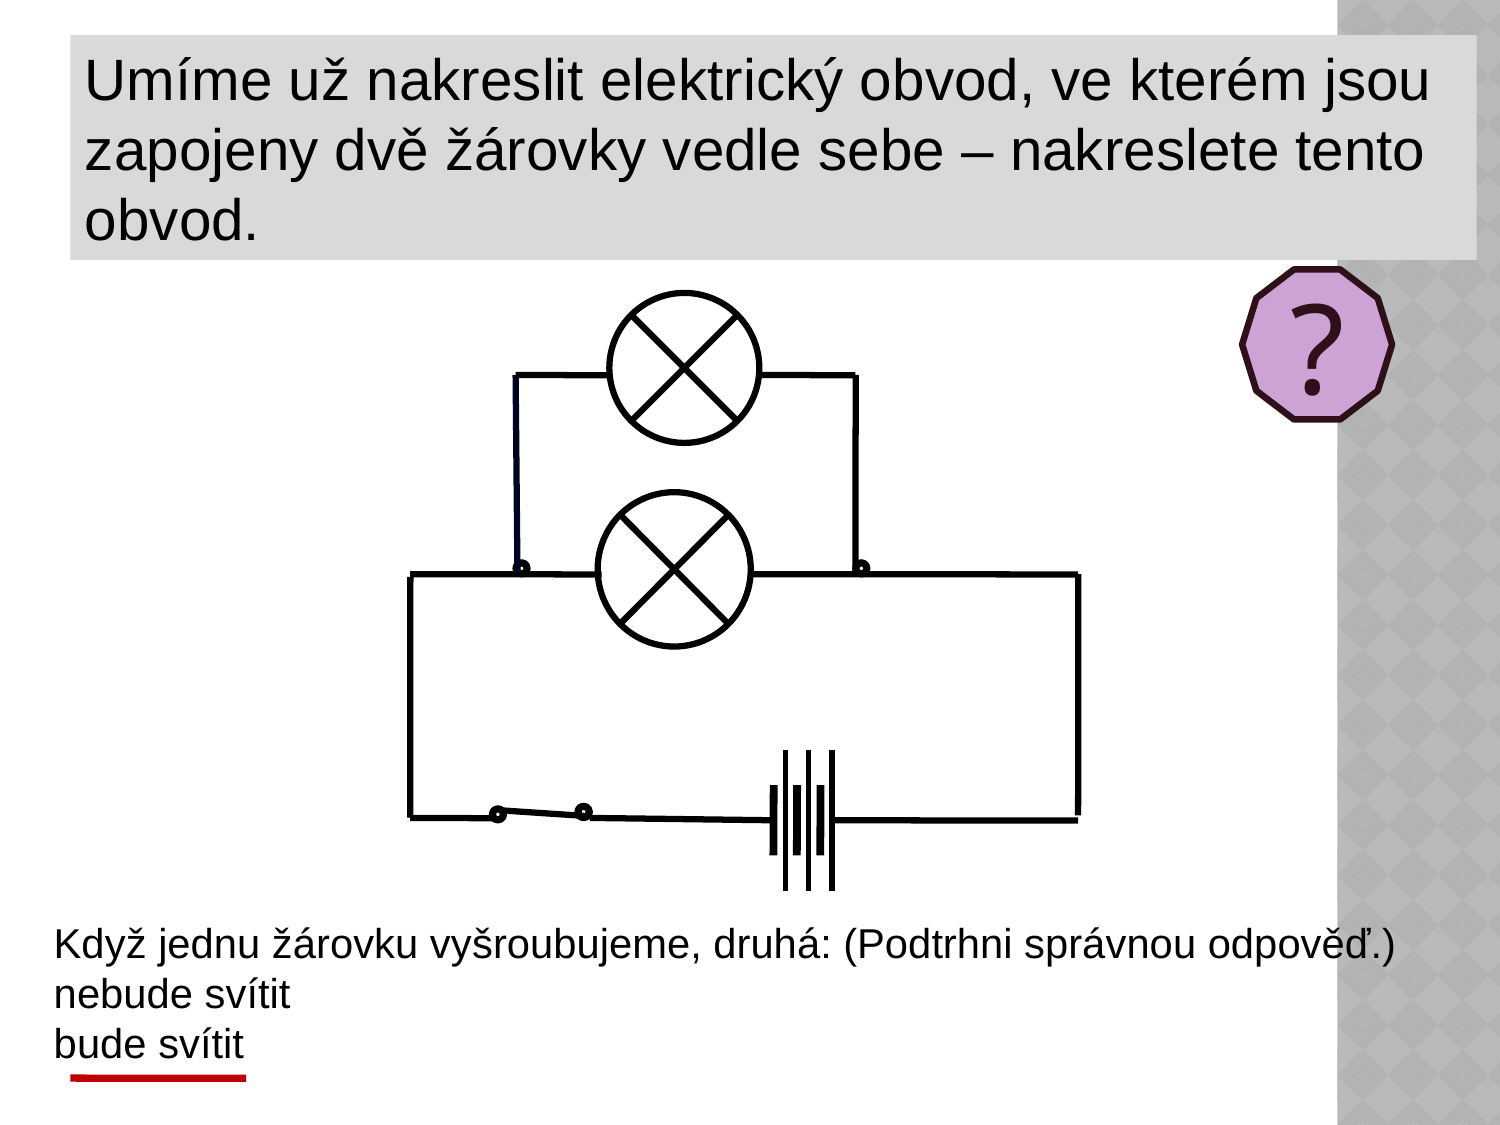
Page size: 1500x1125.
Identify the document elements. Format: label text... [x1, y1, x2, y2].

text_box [409, 292, 1079, 891]
text_box Umíme už nakreslit elektrický obvod, ve kterém jsou zapojeny dvě žárovky vedle sebe – nakreslete tento obvod. [70, 35, 1477, 260]
text_box Když jednu žárovku vyšroubujeme, druhá: (Podtrhni správnou odpověď.) nebude svítit bude svítit [39, 909, 1446, 1074]
text_box ? [1238, 266, 1396, 423]
